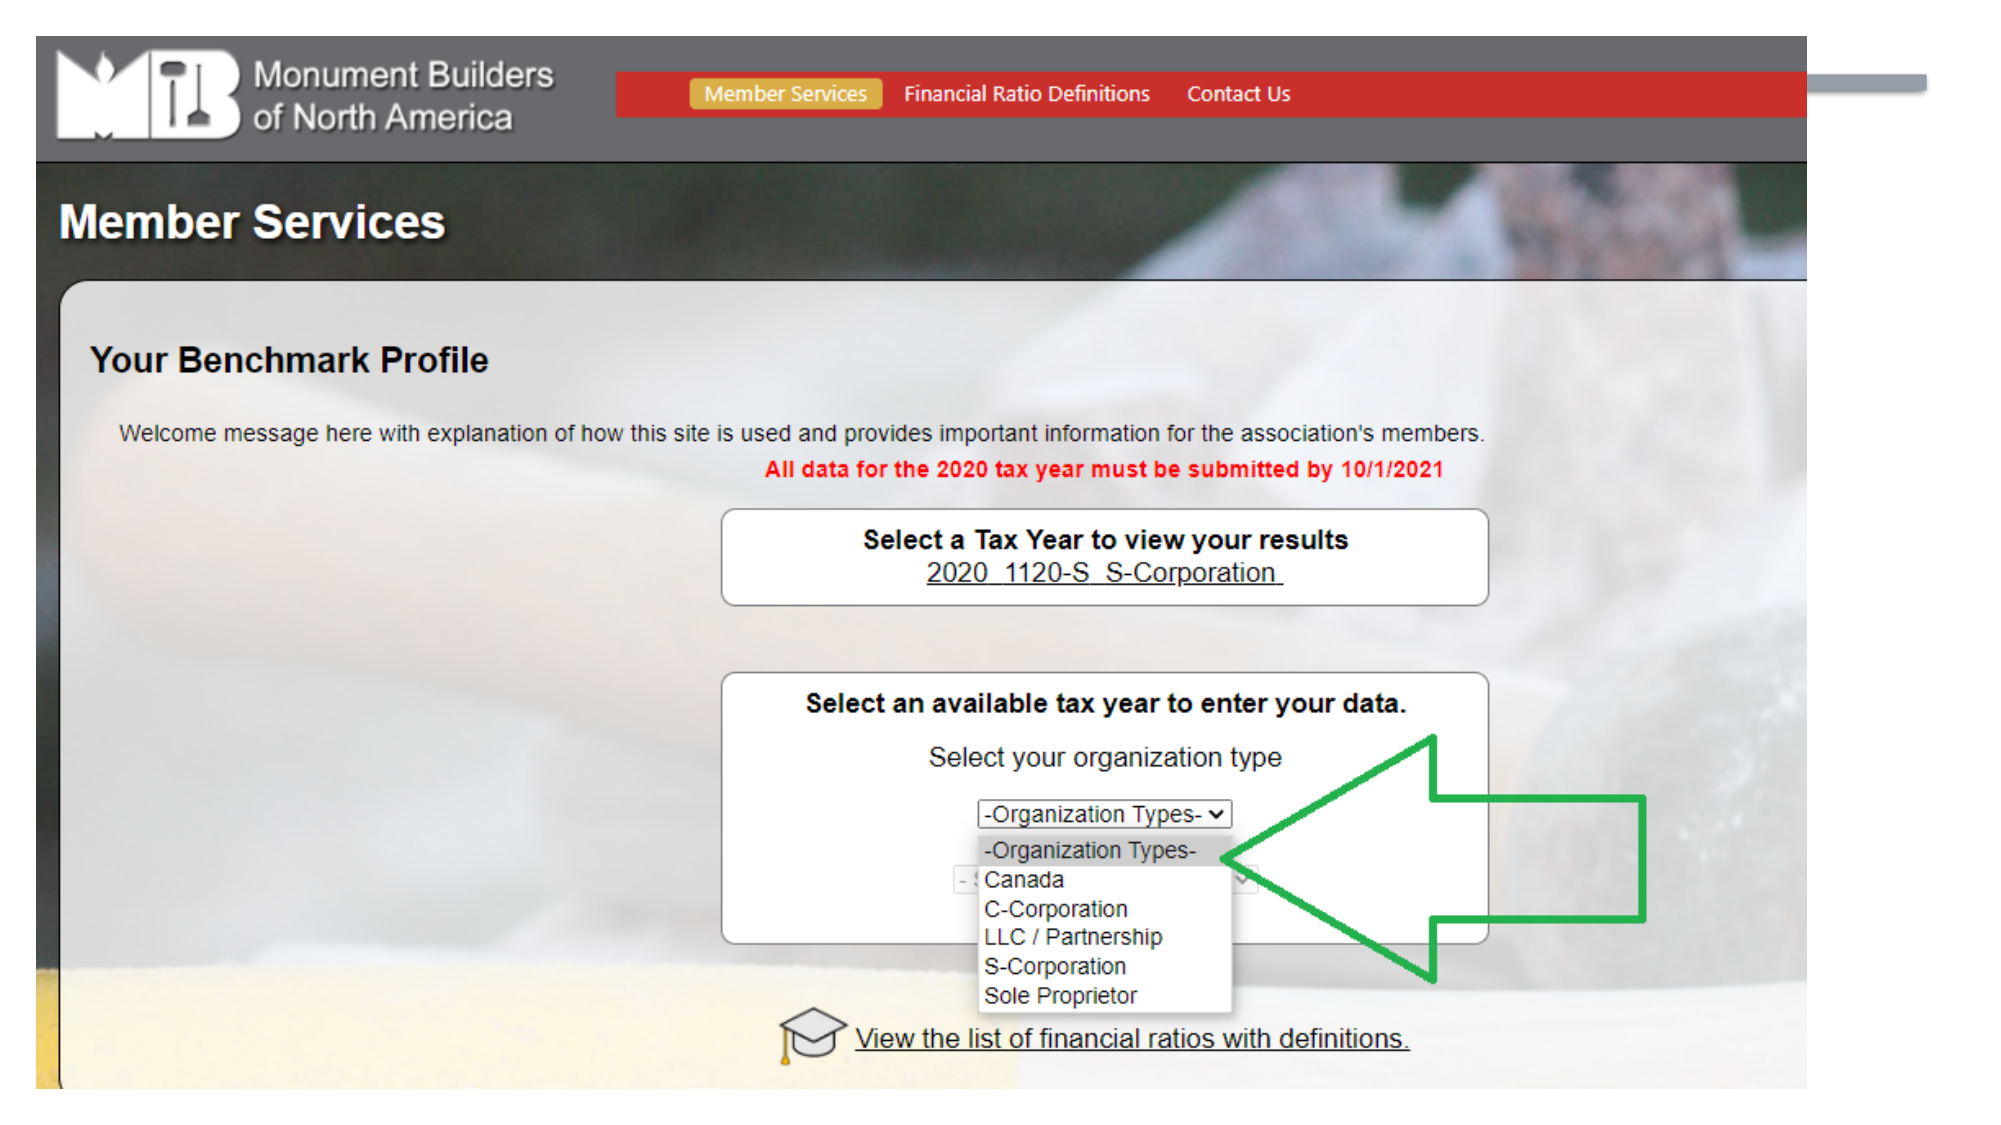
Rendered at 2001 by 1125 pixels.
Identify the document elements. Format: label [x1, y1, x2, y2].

picture [36, 35, 1807, 1090]
